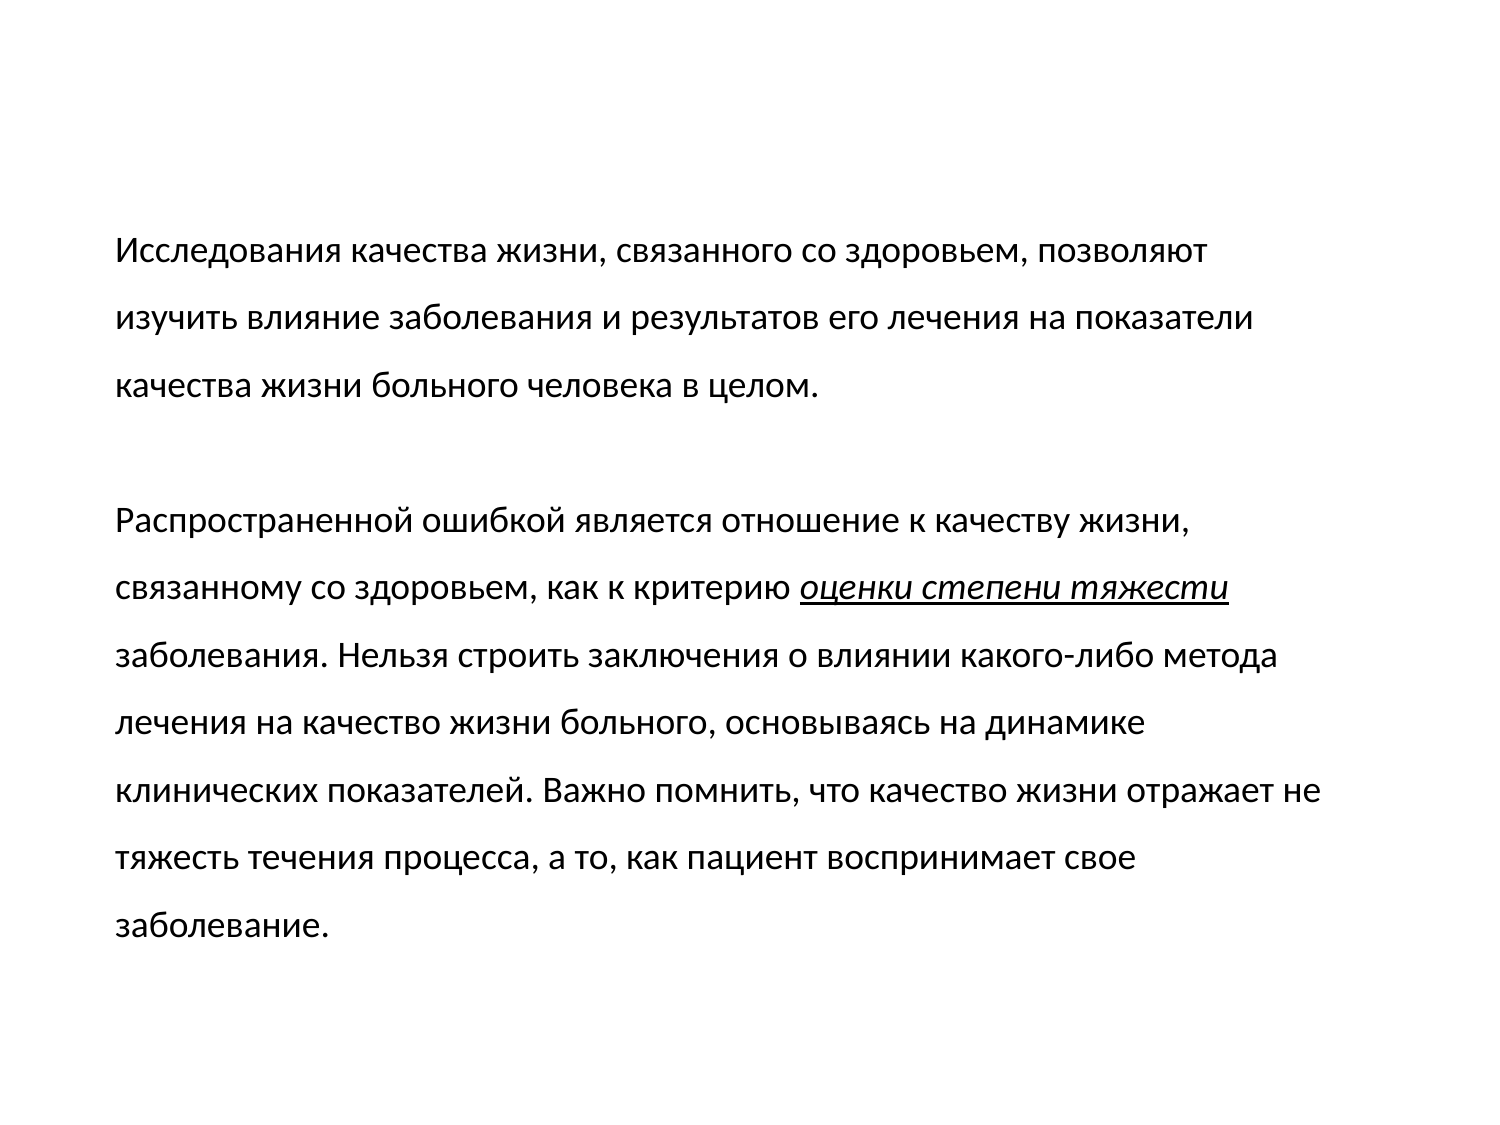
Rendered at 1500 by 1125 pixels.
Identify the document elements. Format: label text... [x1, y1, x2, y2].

text_box Исследования качества жизни, связанного со здоровьем, позволяют изучить влияние заболевания и результатов его лечения на показатели качества жизни больного человека в целом. Распространенной ошибкой является отношение к качеству жизни, связанному со здоровьем, как к критерию оценки степени тяжести заболевания. Нельзя строить заключения о влиянии какого-либо метода лечения на качество жизни больного, основываясь на динамике клинических показателей. Важно помнить, что качество жизни отражает не тяжесть течения процесса, а то, как пациент воспринимает свое заболевание. [100, 194, 1353, 953]
